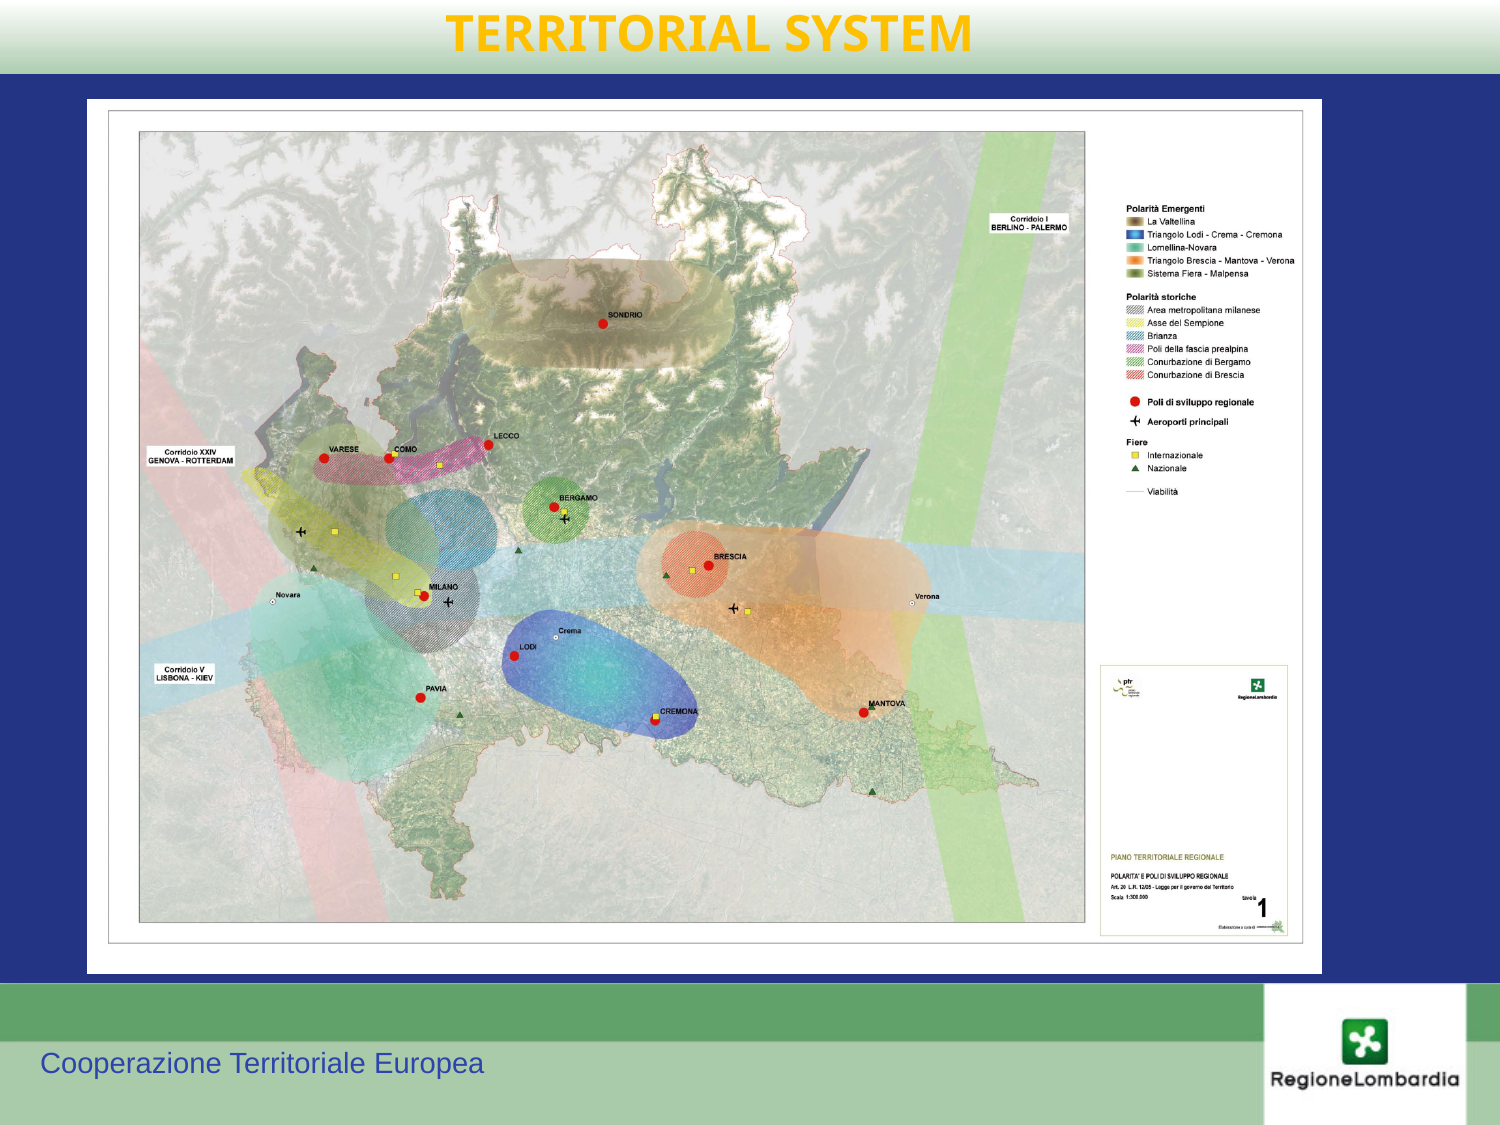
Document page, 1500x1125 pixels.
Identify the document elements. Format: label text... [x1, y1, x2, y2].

text_box Cooperazione Territoriale Europea [0, 1037, 501, 1088]
picture [0, 0, 1500, 1125]
text_box TERRITORIAL SYSTEM [430, 0, 990, 69]
